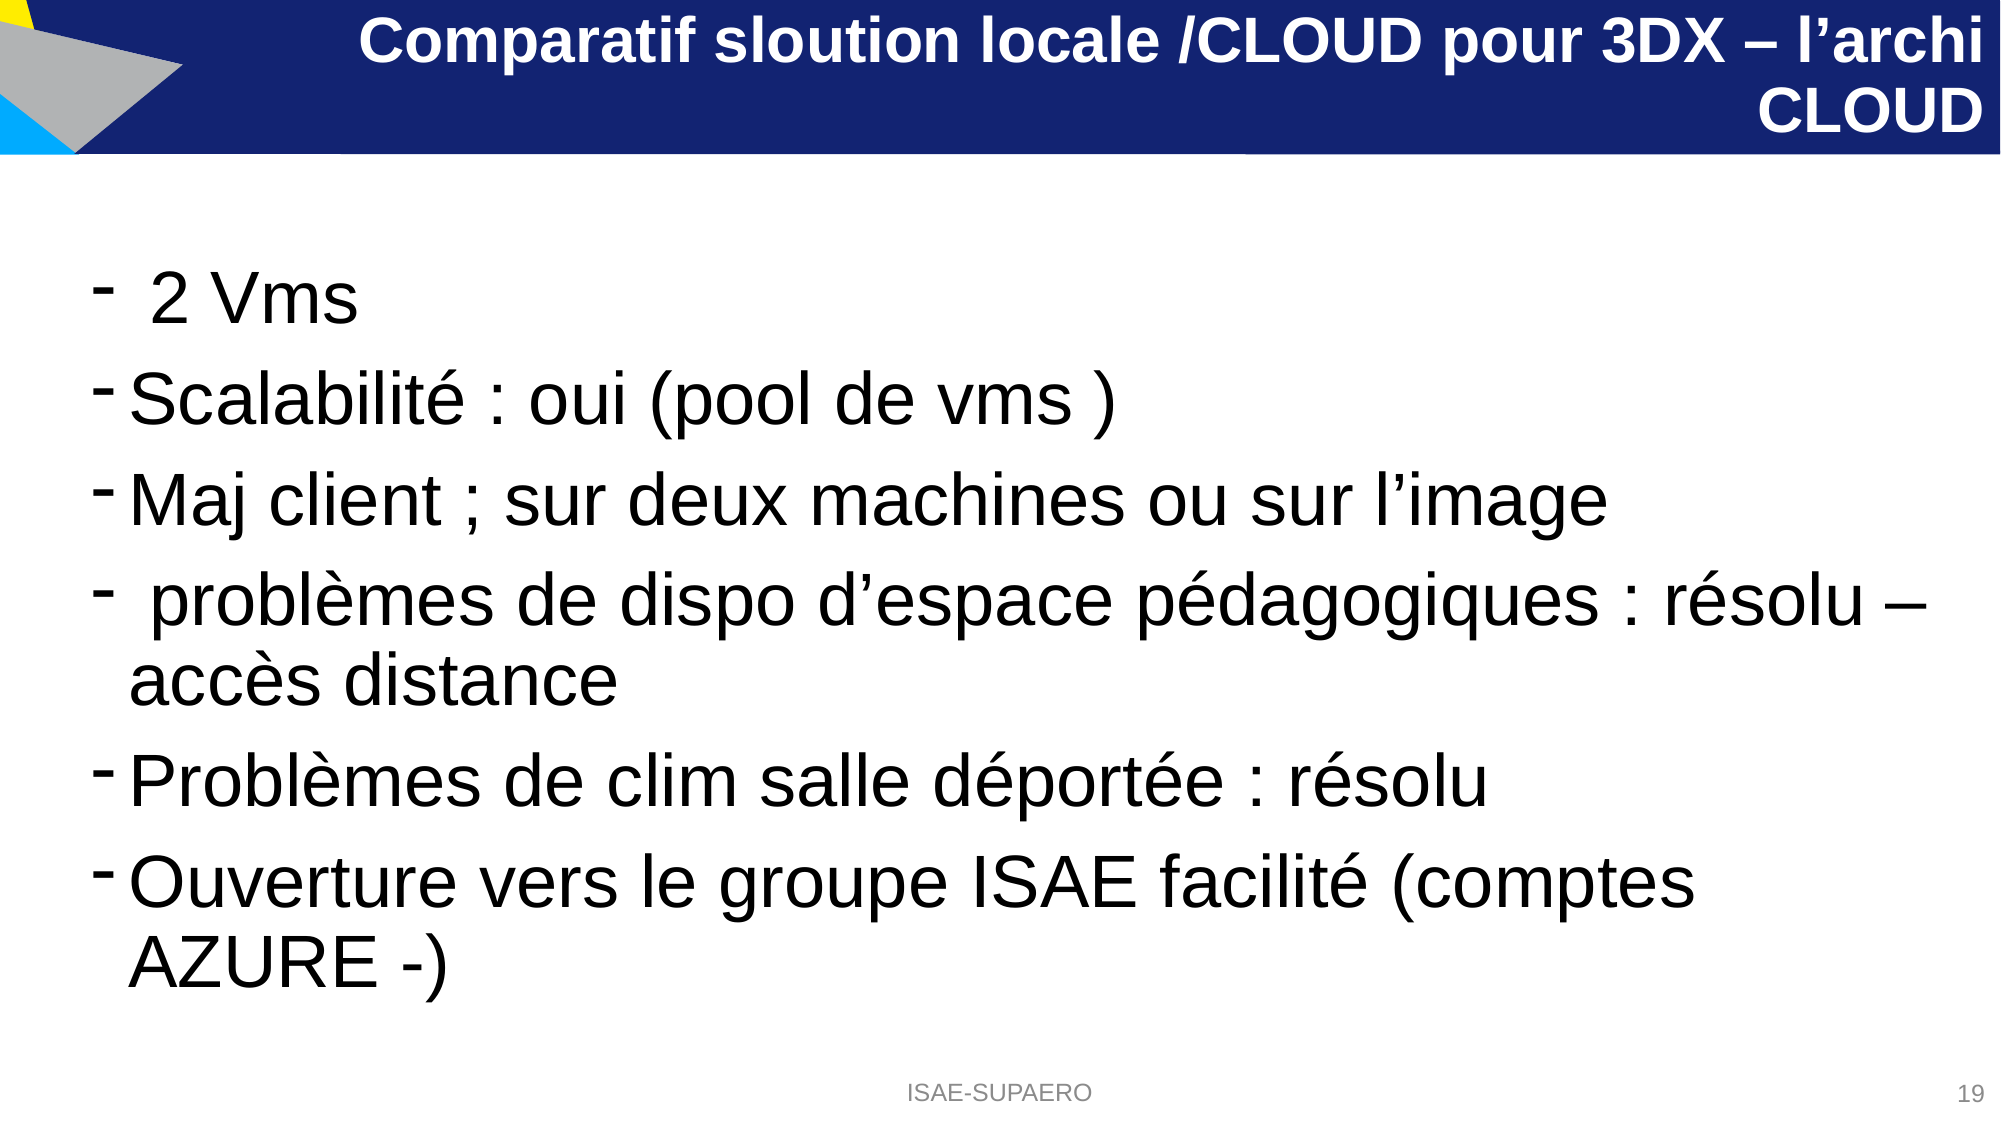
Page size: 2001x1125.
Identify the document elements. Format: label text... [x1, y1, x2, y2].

footer ISAE-SUPAERO [662, 1061, 1338, 1122]
title Comparatif sloution locale /CLOUD pour 3DX – l’archi CLOUD [107, 0, 2000, 154]
list 2 Vms Scalabilité : oui (pool de vms ) Maj client ; sur deux machines ou sur l’image problèmes de dispo d’espace pédagogiques : résolu – accès distance Problèmes de clim salle déportée : résolu Ouverture vers le groupe ISAE facilité (comptes AZURE -) [76, 251, 1962, 1014]
slide_number 19 [1550, 1062, 2000, 1122]
